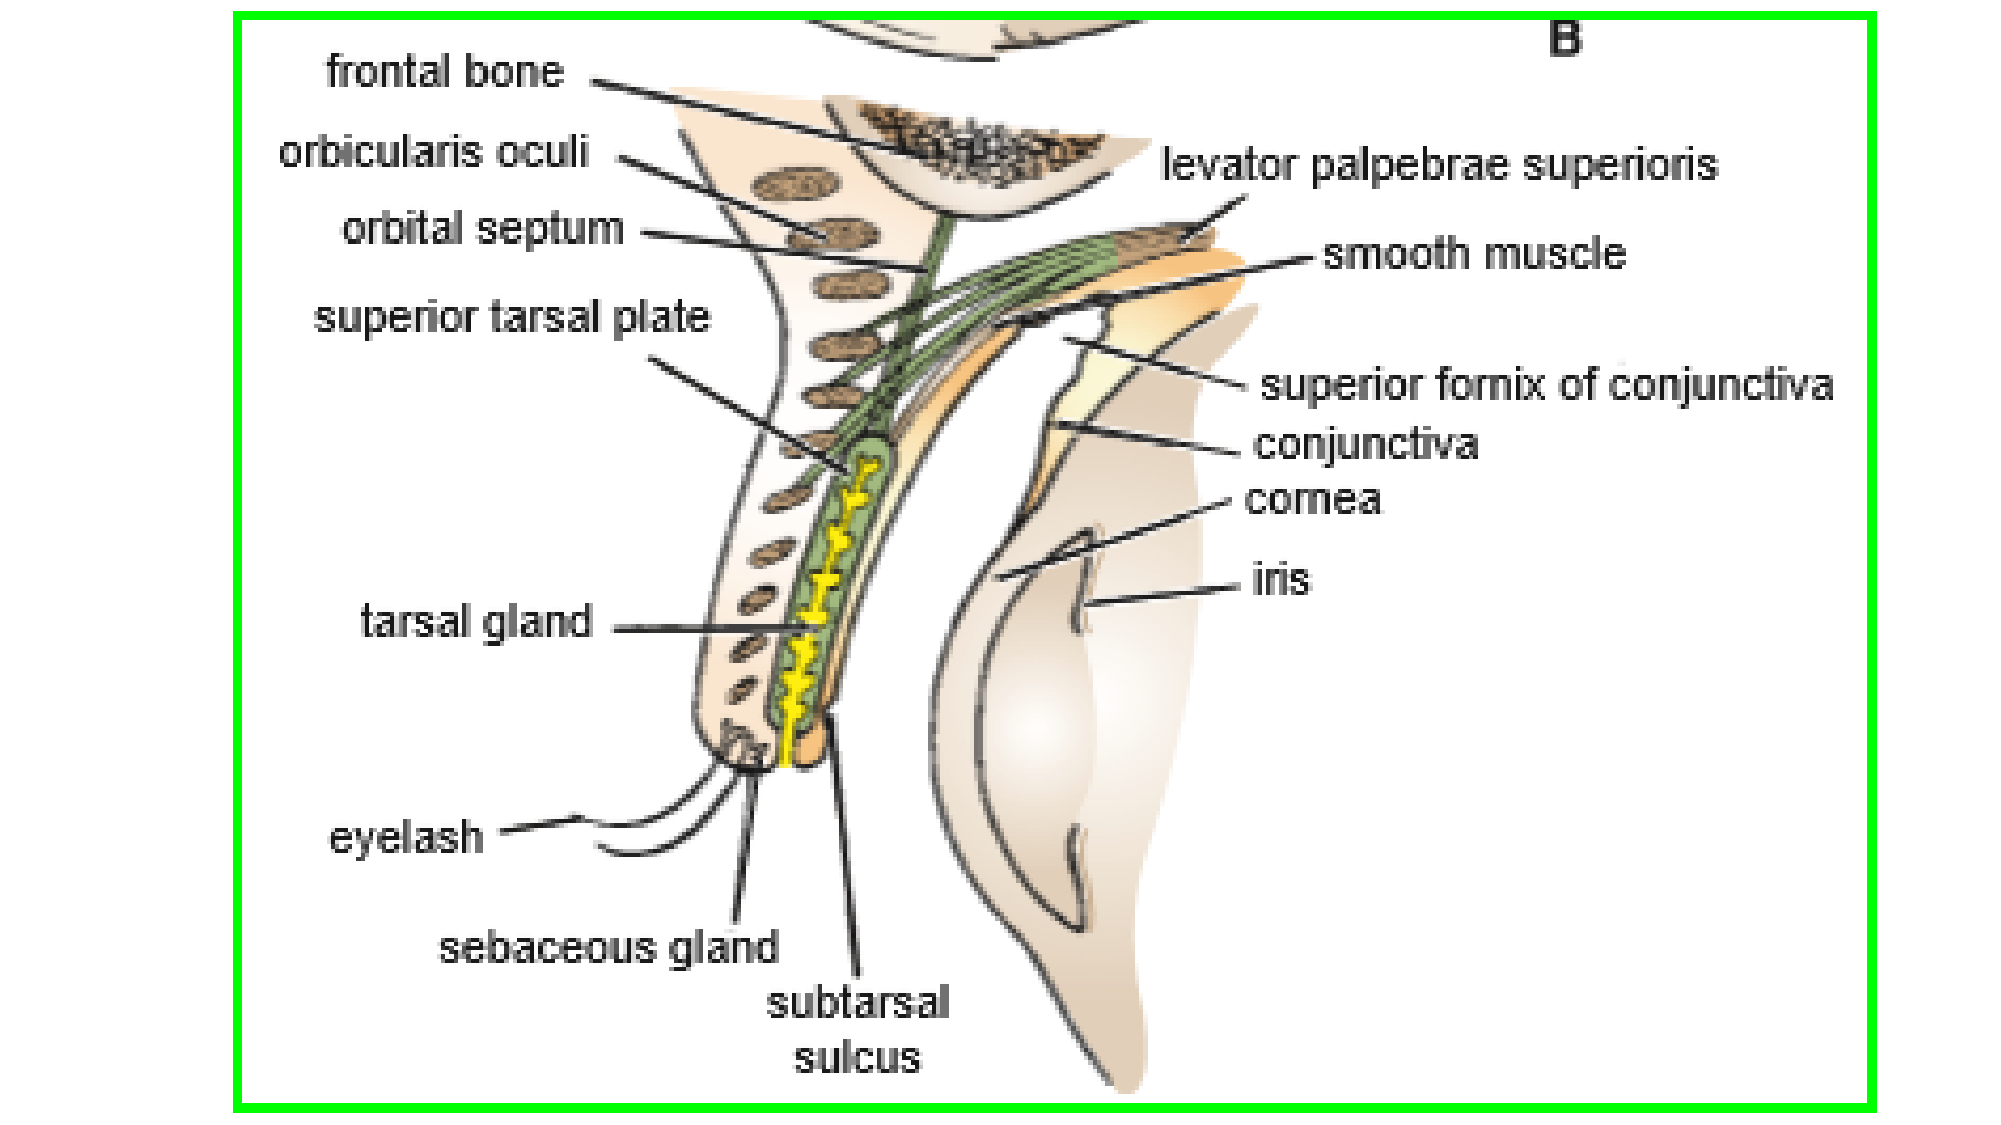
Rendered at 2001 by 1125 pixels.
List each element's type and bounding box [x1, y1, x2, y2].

picture [242, 19, 1868, 1104]
